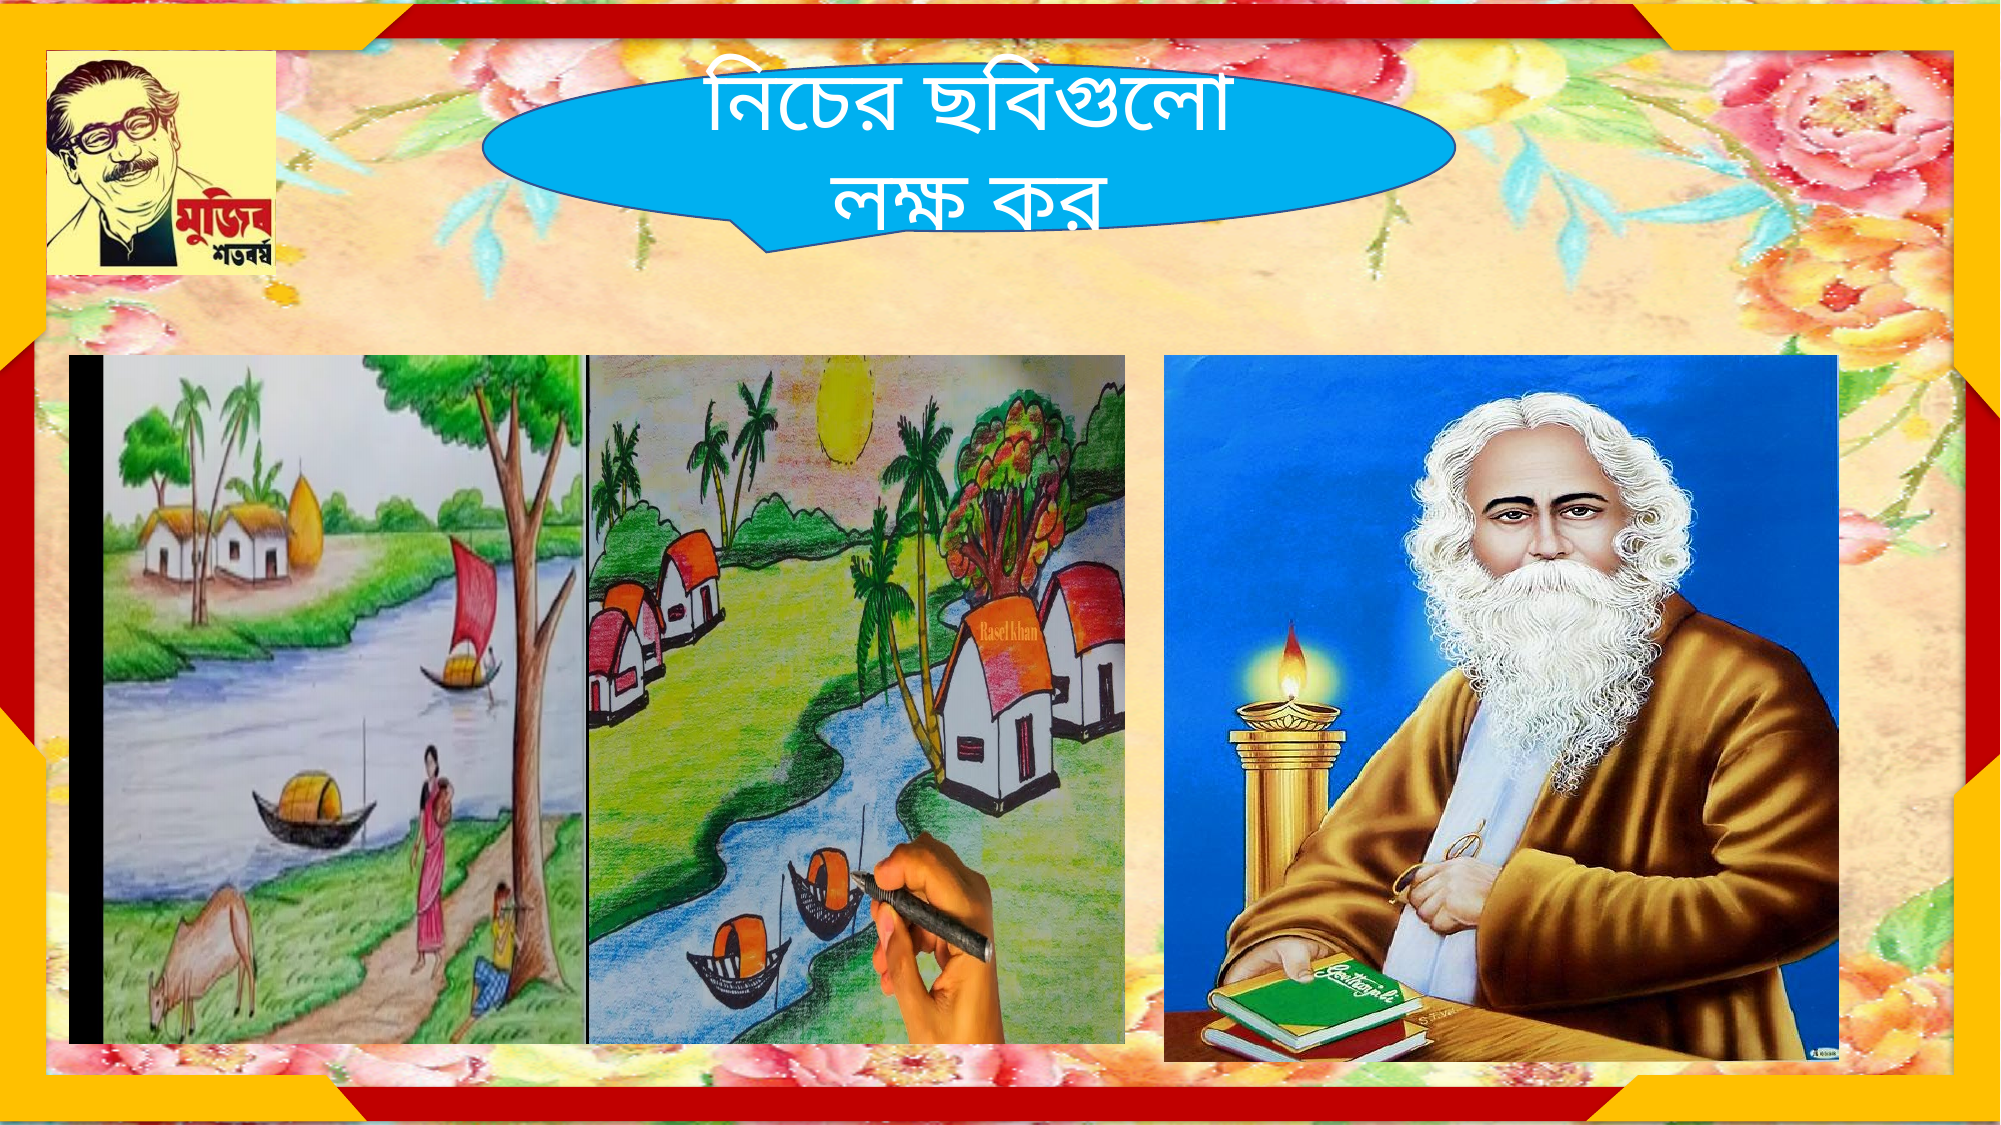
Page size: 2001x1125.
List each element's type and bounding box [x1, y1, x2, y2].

picture [0, 0, 2001, 1125]
text_box [0, 3, 2000, 1122]
text_box [69, 355, 1125, 1044]
picture [1164, 355, 1839, 1062]
picture [47, 51, 276, 275]
